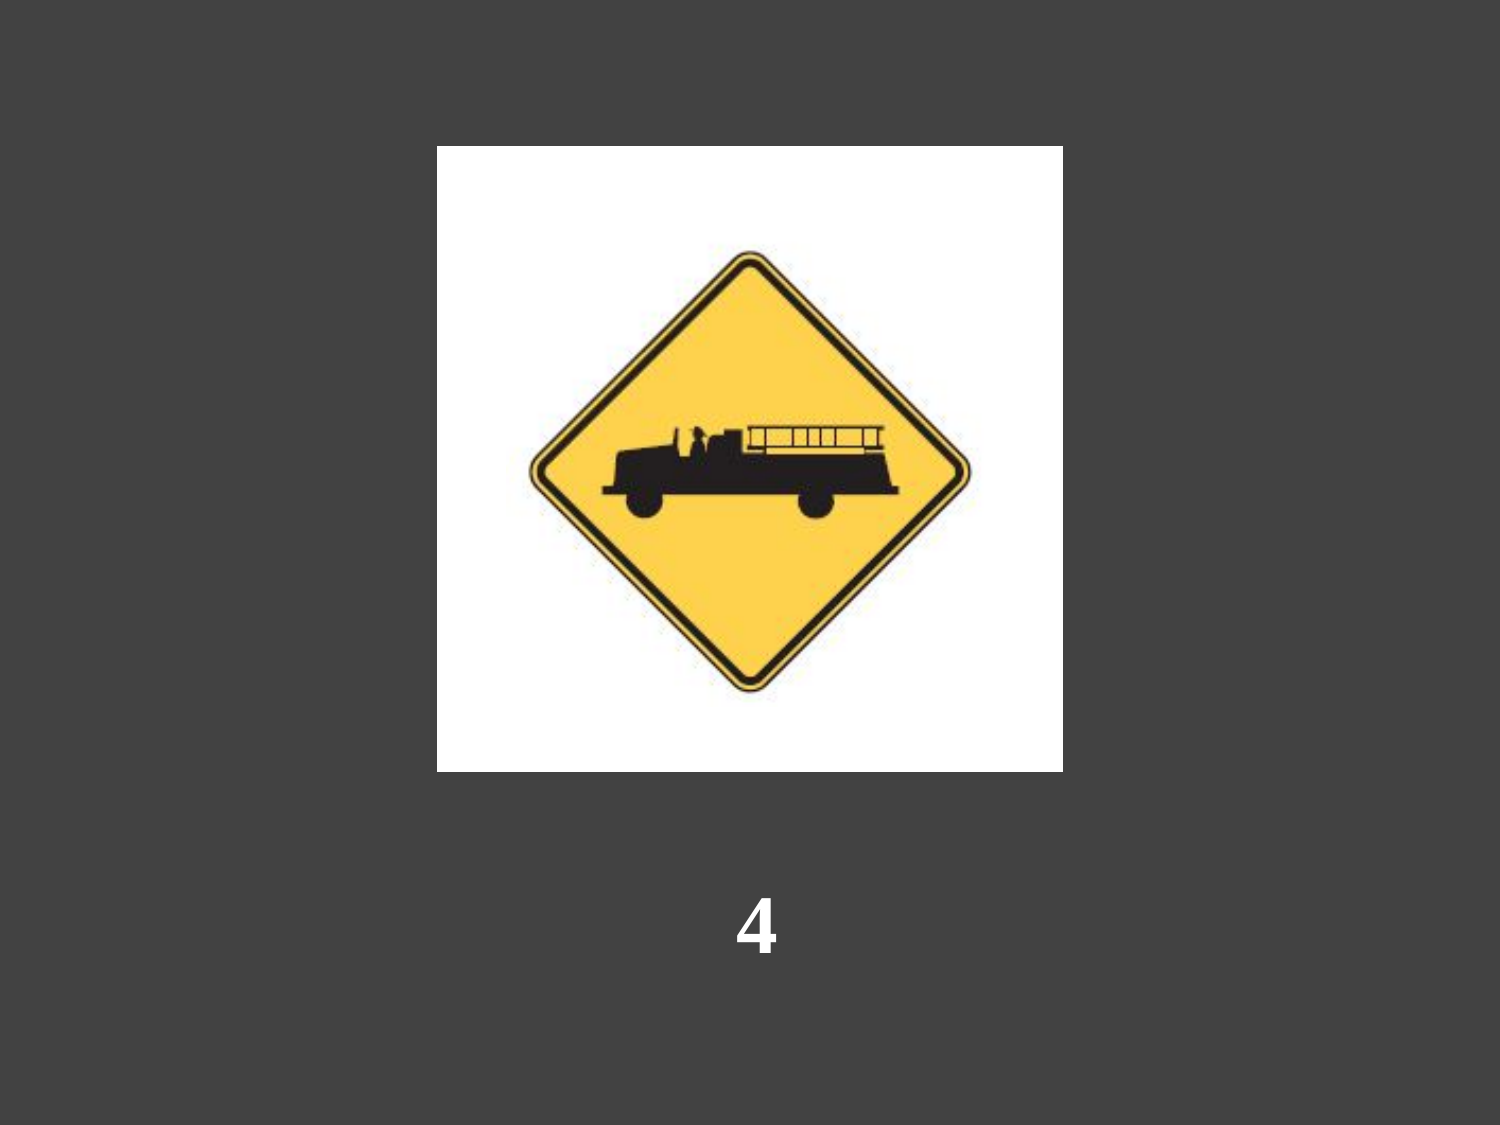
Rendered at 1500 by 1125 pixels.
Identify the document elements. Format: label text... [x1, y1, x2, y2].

picture [437, 146, 1063, 772]
text_box 4 [700, 862, 793, 978]
